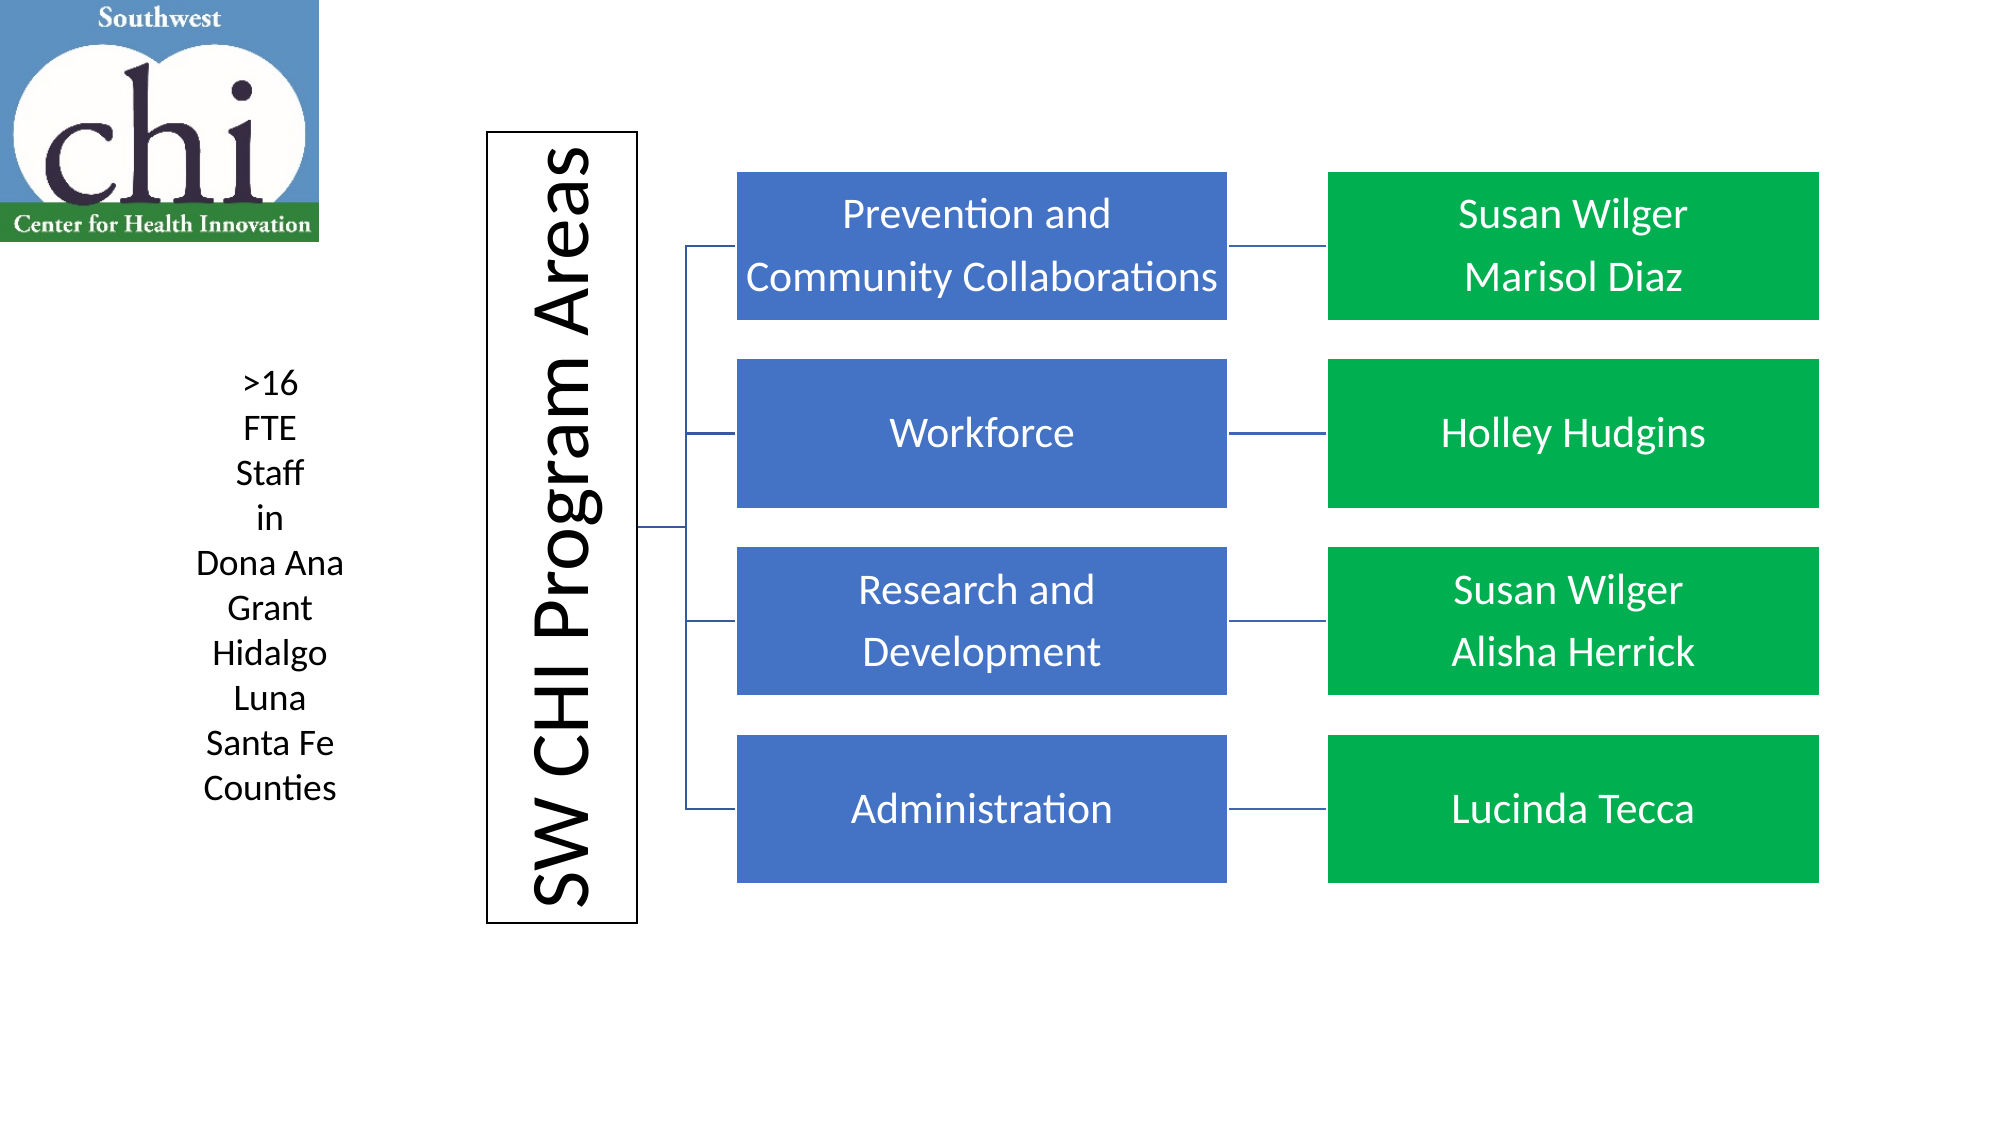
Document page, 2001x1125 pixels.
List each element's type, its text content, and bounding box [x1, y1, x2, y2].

picture [0, 0, 319, 242]
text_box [486, 82, 1820, 972]
text_box >16 FTE Staff in Dona Ana Grant Hidalgo Luna Santa Fe Counties [181, 350, 360, 816]
